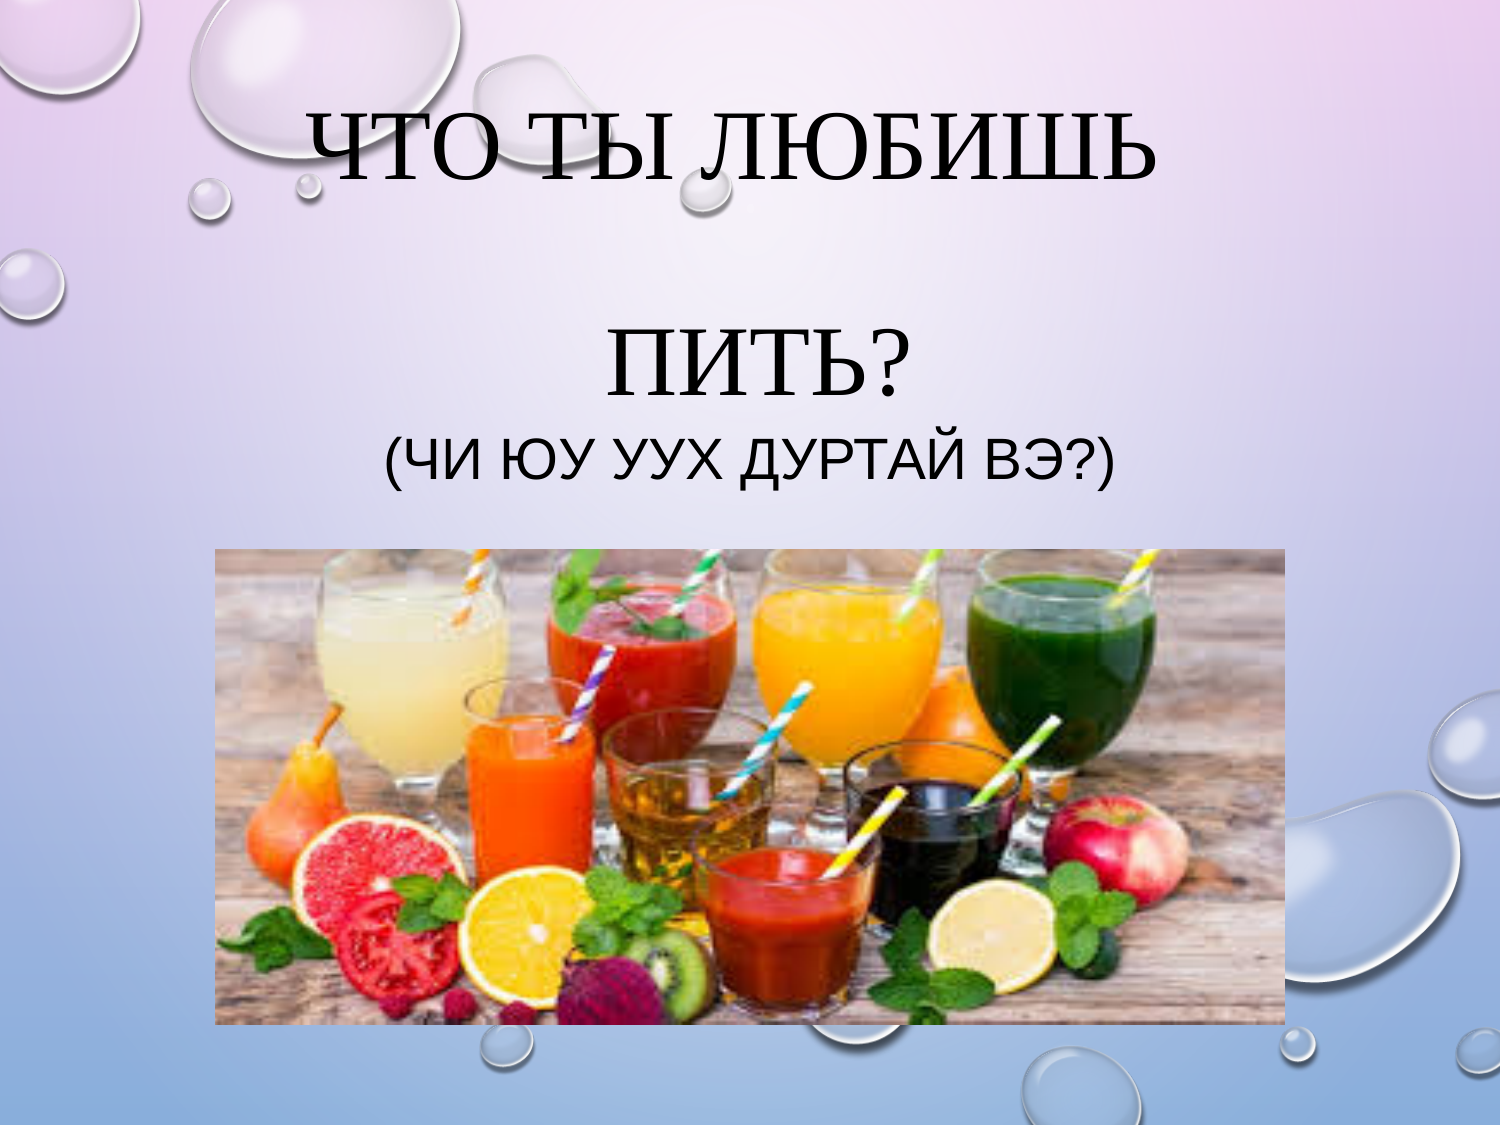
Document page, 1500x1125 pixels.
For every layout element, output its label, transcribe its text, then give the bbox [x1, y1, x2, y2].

title ЧТО ТЫ ЛЮБИШЬ ПИТЬ? [215, 99, 1285, 399]
picture [0, 0, 1500, 1125]
subtitle (Чи юу уух дуртай вэ?) [215, 399, 1285, 525]
